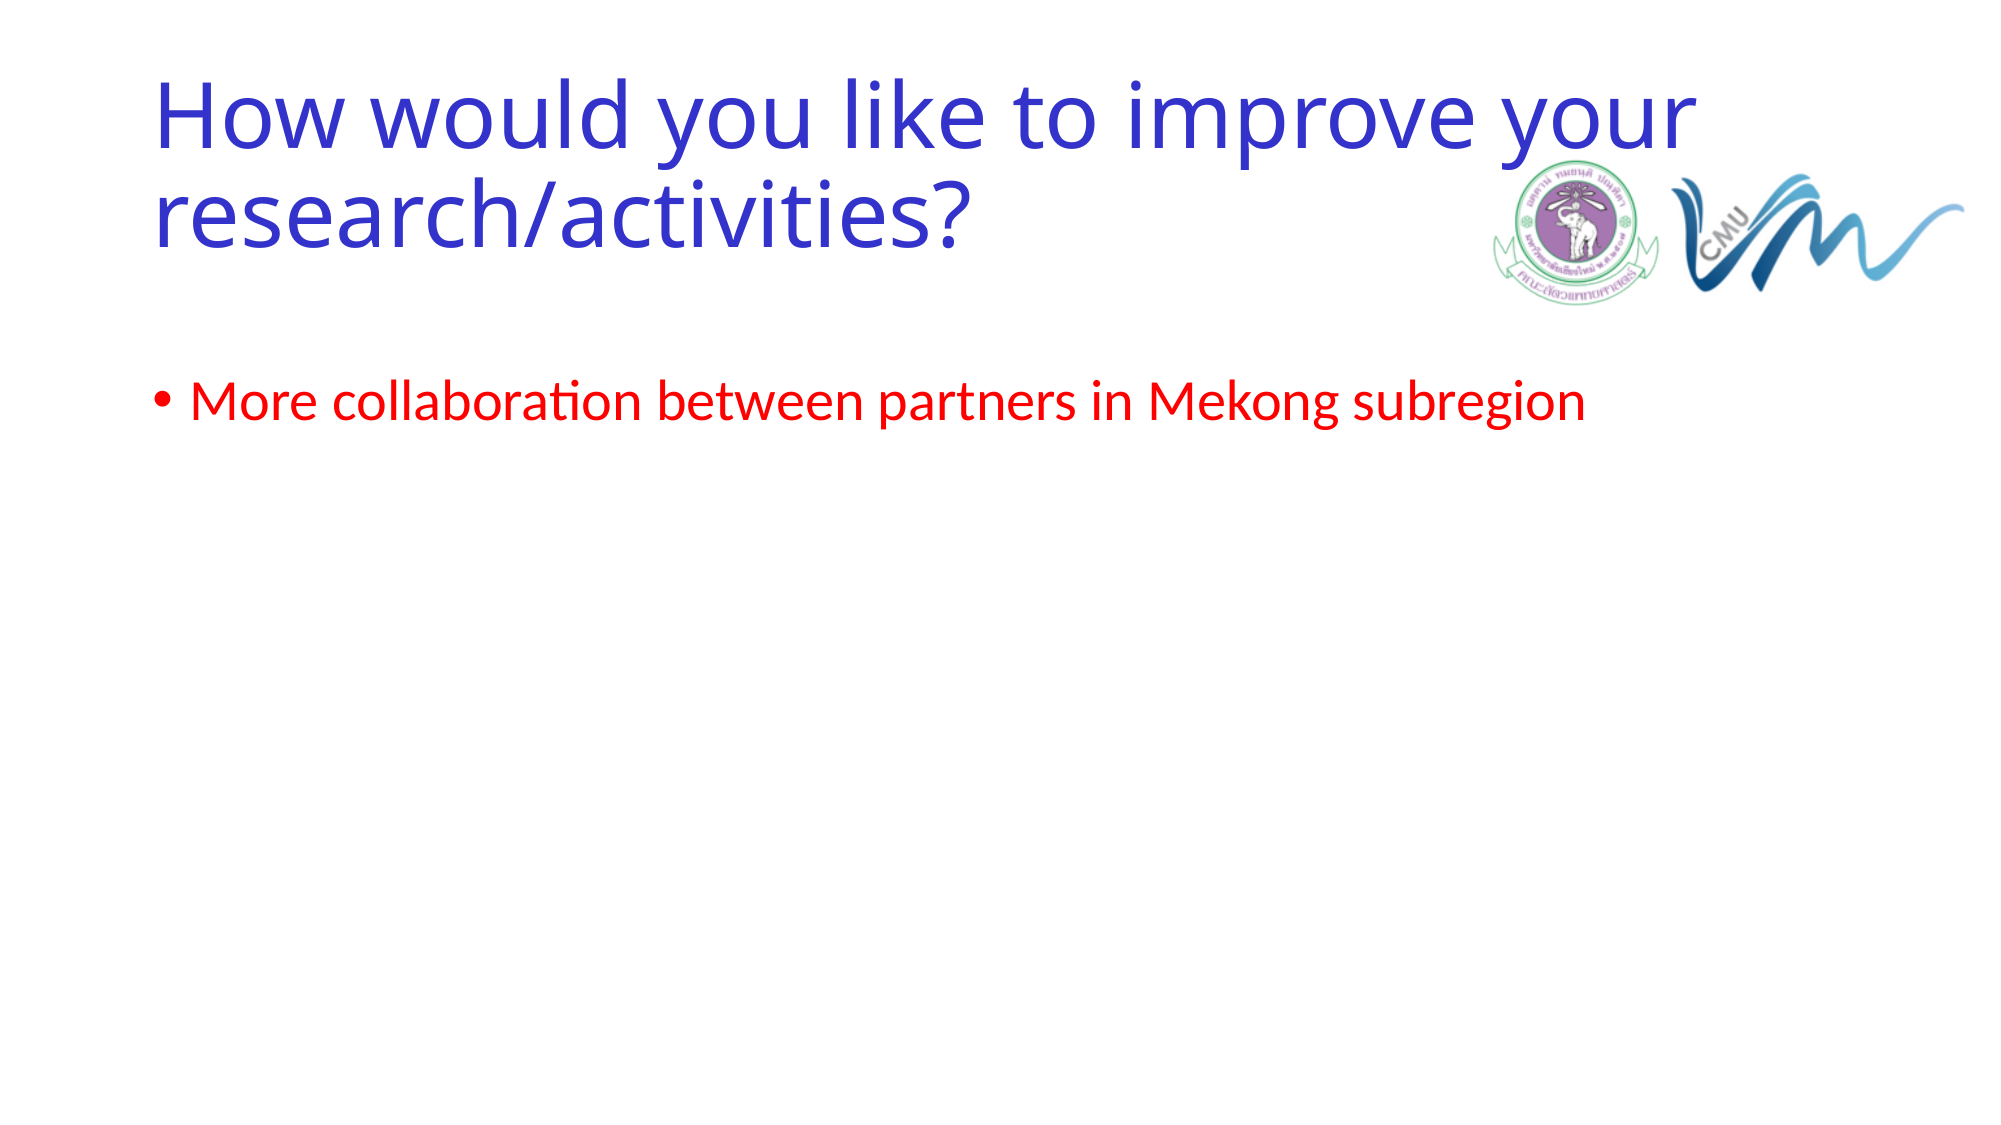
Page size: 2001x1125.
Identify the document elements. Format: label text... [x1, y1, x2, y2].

list More collaboration between partners in Mekong subregion [137, 362, 1863, 1045]
title How would you like to improve your research/activities? [137, 59, 1863, 278]
picture [1466, 123, 2000, 332]
